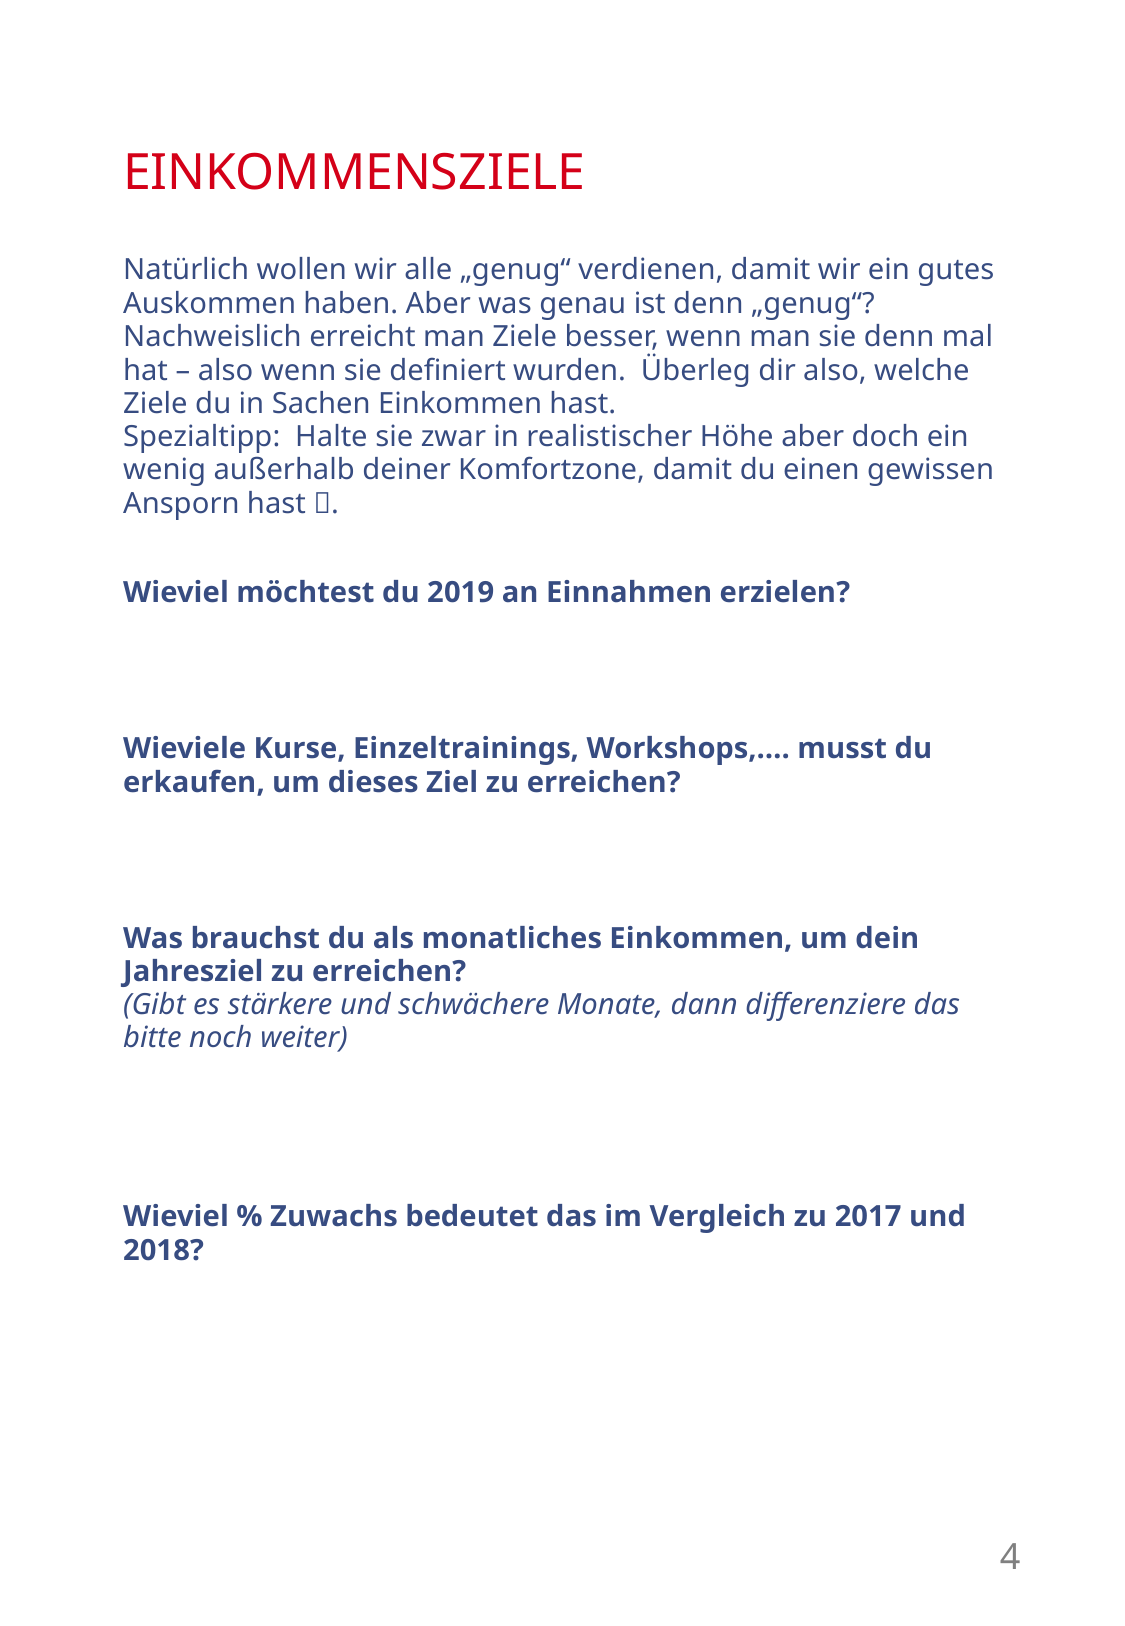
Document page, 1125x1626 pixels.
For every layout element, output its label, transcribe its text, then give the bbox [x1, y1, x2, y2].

list Natürlich wollen wir alle „genug“ verdienen, damit wir ein gutes Auskommen haben. Aber was genau ist denn „genug“? Nachweislich erreicht man Ziele besser, wenn man sie denn mal hat – also wenn sie definiert wurden. Überleg dir also, welche Ziele du in Sachen Einkommen hast. Spezialtipp: Halte sie zwar in realistischer Höhe aber doch ein wenig außerhalb deiner Komfortzone, damit du einen gewissen Ansporn hast . Wieviel möchtest du 2019 an Einnahmen erzielen? Wieviele Kurse, Einzeltrainings, Workshops,…. musst du erkaufen, um dieses Ziel zu erreichen? Was brauchst du als monatliches Einkommen, um dein Jahresziel zu erreichen? (Gibt es stärkere und schwächere Monate, dann differenziere das bitte noch weiter) Wieviel % Zuwachs bedeutet das im Vergleich zu 2017 und 2018? [103, 210, 1041, 1496]
title EINKOMMENSZIELE [103, 18, 1041, 210]
slide_number 4 [938, 1516, 1041, 1593]
